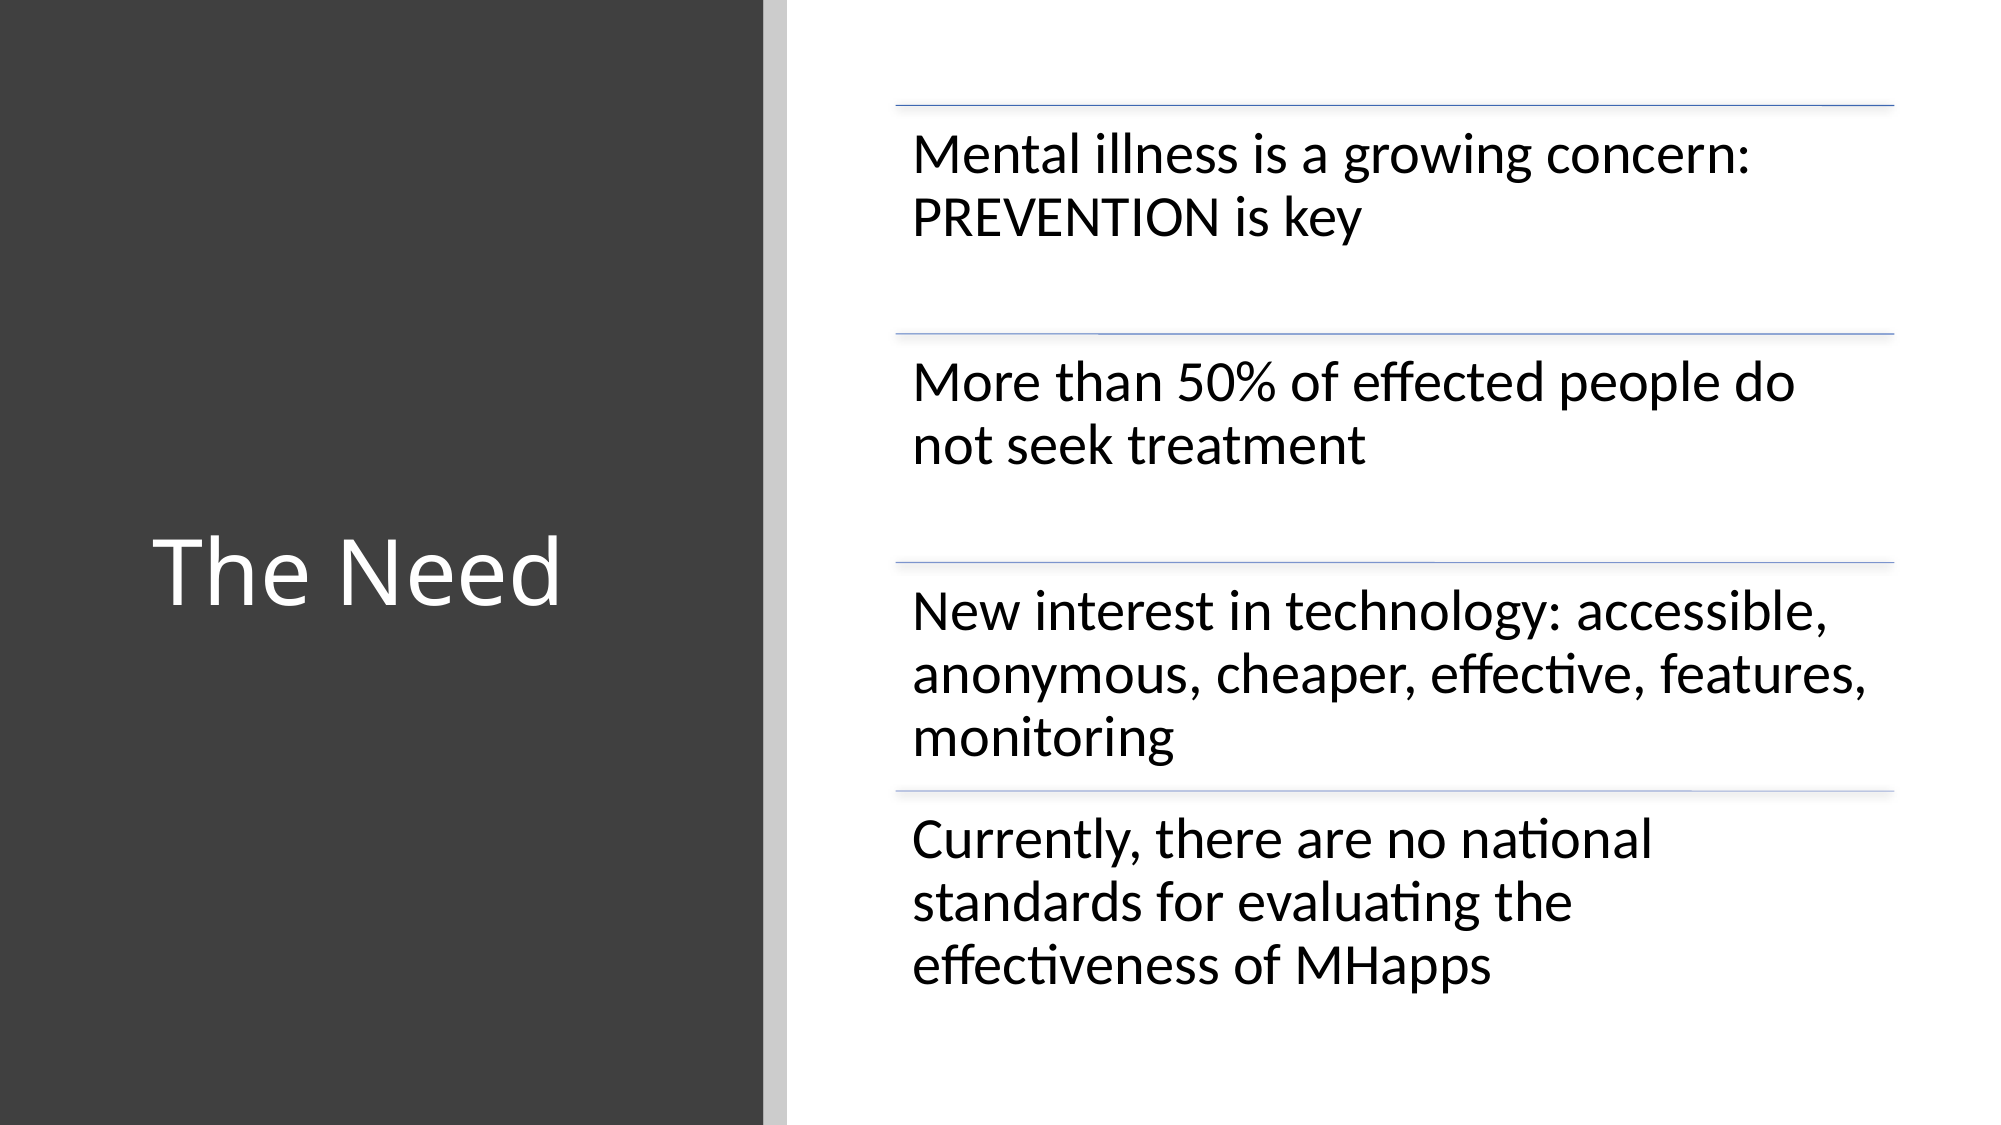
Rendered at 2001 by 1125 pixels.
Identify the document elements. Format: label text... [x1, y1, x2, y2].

title The Need [137, 133, 685, 1020]
text_box [762, 0, 788, 1125]
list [895, 105, 1895, 1020]
text_box [0, 0, 762, 1125]
